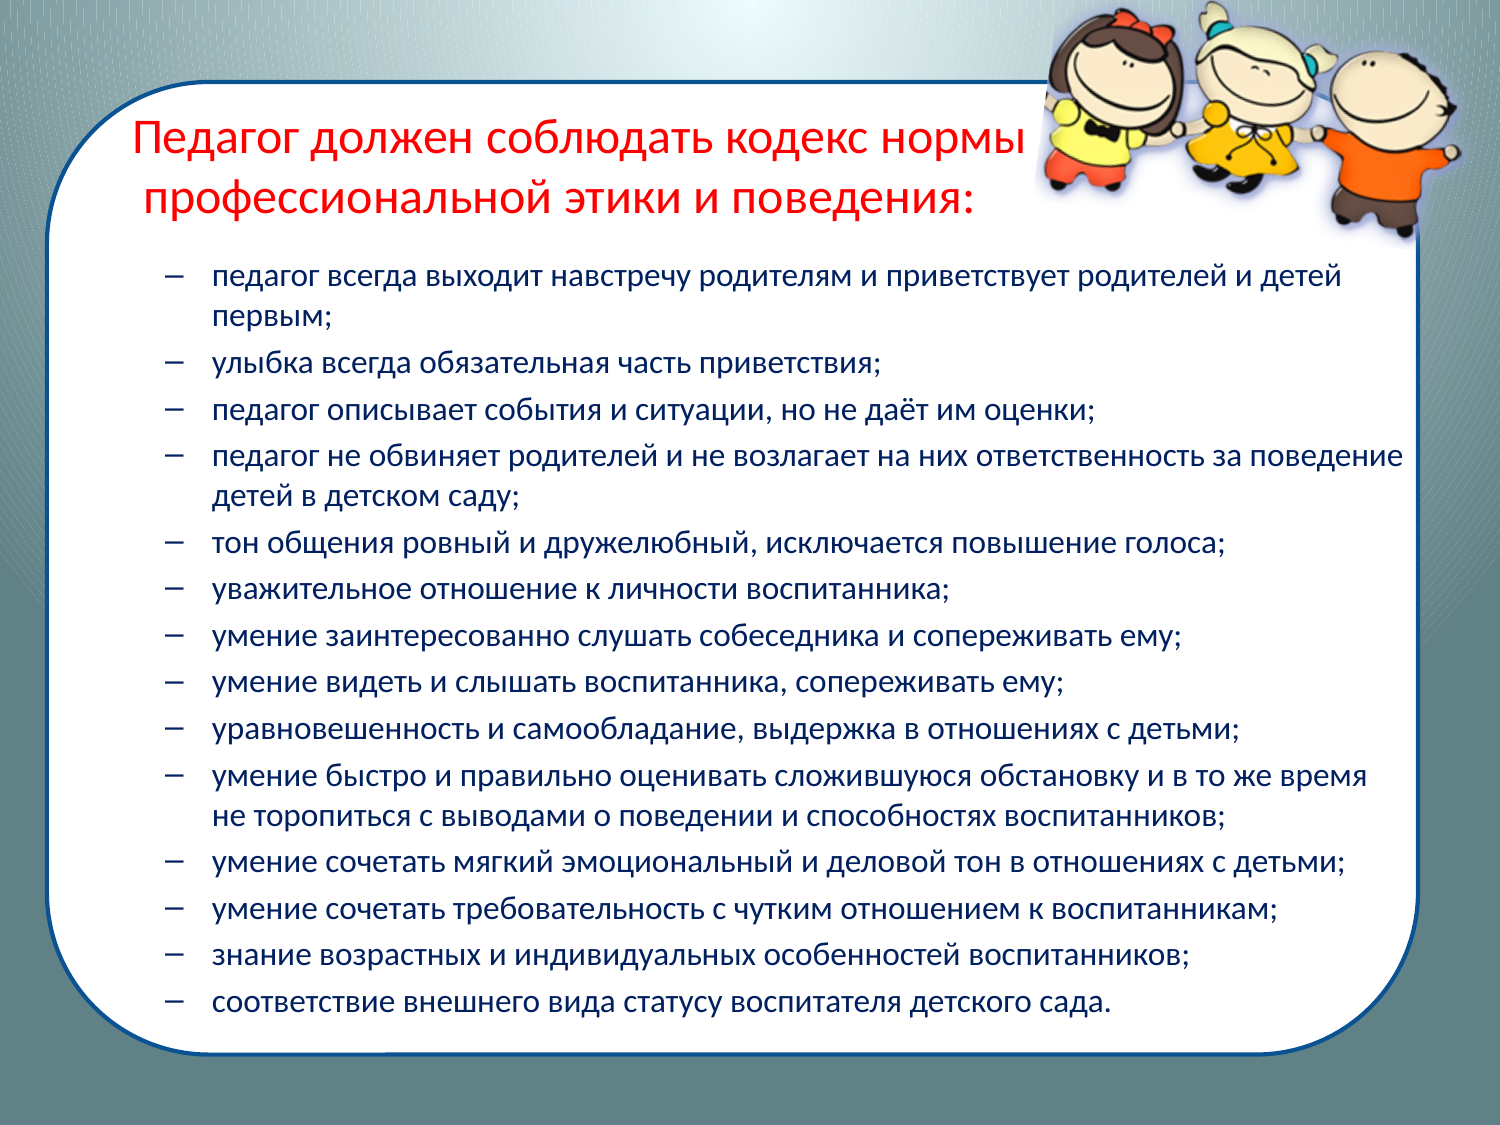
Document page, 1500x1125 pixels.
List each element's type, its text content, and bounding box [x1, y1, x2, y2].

picture [1032, 0, 1499, 257]
title Педагог должен соблюдать кодекс нормы профессиональной этики и поведения: [117, 93, 1043, 233]
text_box Культура поведения взрослых в детском саду направлена на создание воспитывающей среды как условия решения возрастных задач воспитания. Общая психологическая атмосфера, эмоциональный настрой группы, спокойная обстановка, отсутствие спешки, разумная сбалансированность планов – это необходимые условия нормальной жизни и развития детей. [144, 79, 1042, 93]
text_box Культура поведения взрослых в детском саду направлена на создание воспитывающей среды как условия решения возрастных задач воспитания. Общая психологическая атмосфера, эмоциональный настрой группы, спокойная обстановка, отсутствие спешки, разумная сбалансированность планов – это необходимые условия нормальной жизни и развития детей. [44, 108, 1392, 1057]
list педагог всегда выходит навстречу родителям и приветствует родителей и детей первым; улыбка всегда обязательная часть приветствия; педагог описывает события и ситуации, но не даёт им оценки; педагог не обвиняет родителей и не возлагает на них ответственность за поведение детей в детском саду; тон общения ровный и дружелюбный, исключается повышение голоса; уважительное отношение к личности воспитанника; умение заинтересованно слушать собеседника и сопереживать ему; умение видеть и слышать воспитанника, сопереживать ему; уравновешенность и самообладание, выдержка в отношениях с детьми; умение быстро и правильно оценивать сложившуюся обстановку и в то же время не торопиться с выводами о поведении и способностях воспитанников; умение сочетать мягкий эмоциональный и деловой тон в отношениях с детьми; умение сочетать требовательность с чутким отношением к воспитанникам; знание возрастных и индивидуальных особенностей воспитанников; соответствие внешнего вида статусу воспитателя детского сада. [75, 246, 1425, 985]
